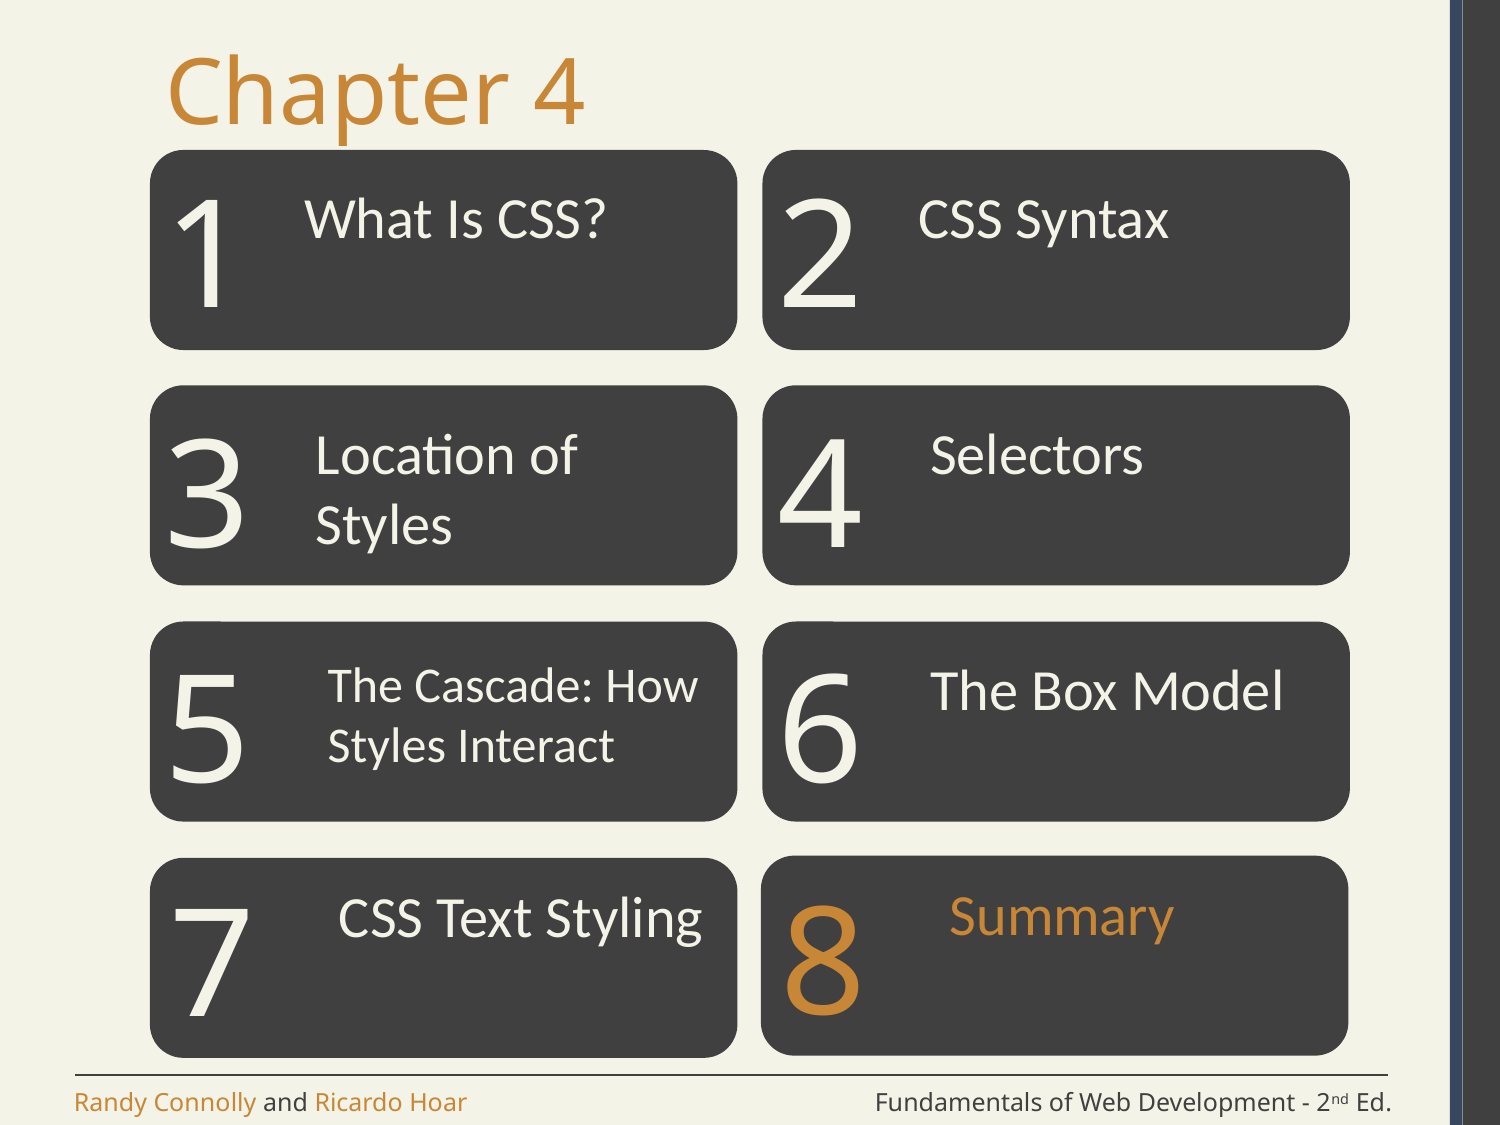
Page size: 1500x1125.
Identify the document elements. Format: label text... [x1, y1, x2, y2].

text_box 7 [154, 859, 268, 1055]
text_box 8 [765, 857, 879, 1052]
text_box Location of Styles [301, 408, 715, 564]
text_box CSS Text Styling [324, 872, 738, 957]
text_box The Cascade: How Styles Interact [312, 645, 727, 780]
text_box 3 [150, 390, 263, 586]
text_box [165, 619, 740, 824]
text_box 5 [150, 624, 263, 820]
text_box [162, 383, 740, 588]
text_box [775, 853, 1351, 1058]
text_box 2 [762, 149, 875, 345]
text_box CSS Syntax [903, 172, 1317, 258]
text_box [165, 855, 740, 1060]
text_box [778, 619, 1353, 824]
text_box [758, 869, 765, 1043]
text_box 1 [150, 149, 263, 345]
text_box [147, 871, 154, 1045]
text_box 4 [762, 390, 875, 586]
text_box [161, 147, 740, 353]
text_box 6 [762, 624, 875, 820]
text_box Selectors [915, 408, 1329, 494]
text_box [774, 147, 1353, 353]
text_box [775, 383, 1353, 588]
title Chapter 4 [150, 24, 1450, 200]
text_box What Is CSS? [289, 172, 703, 258]
text_box The Box Model [915, 645, 1329, 730]
text_box Summary [935, 869, 1349, 955]
